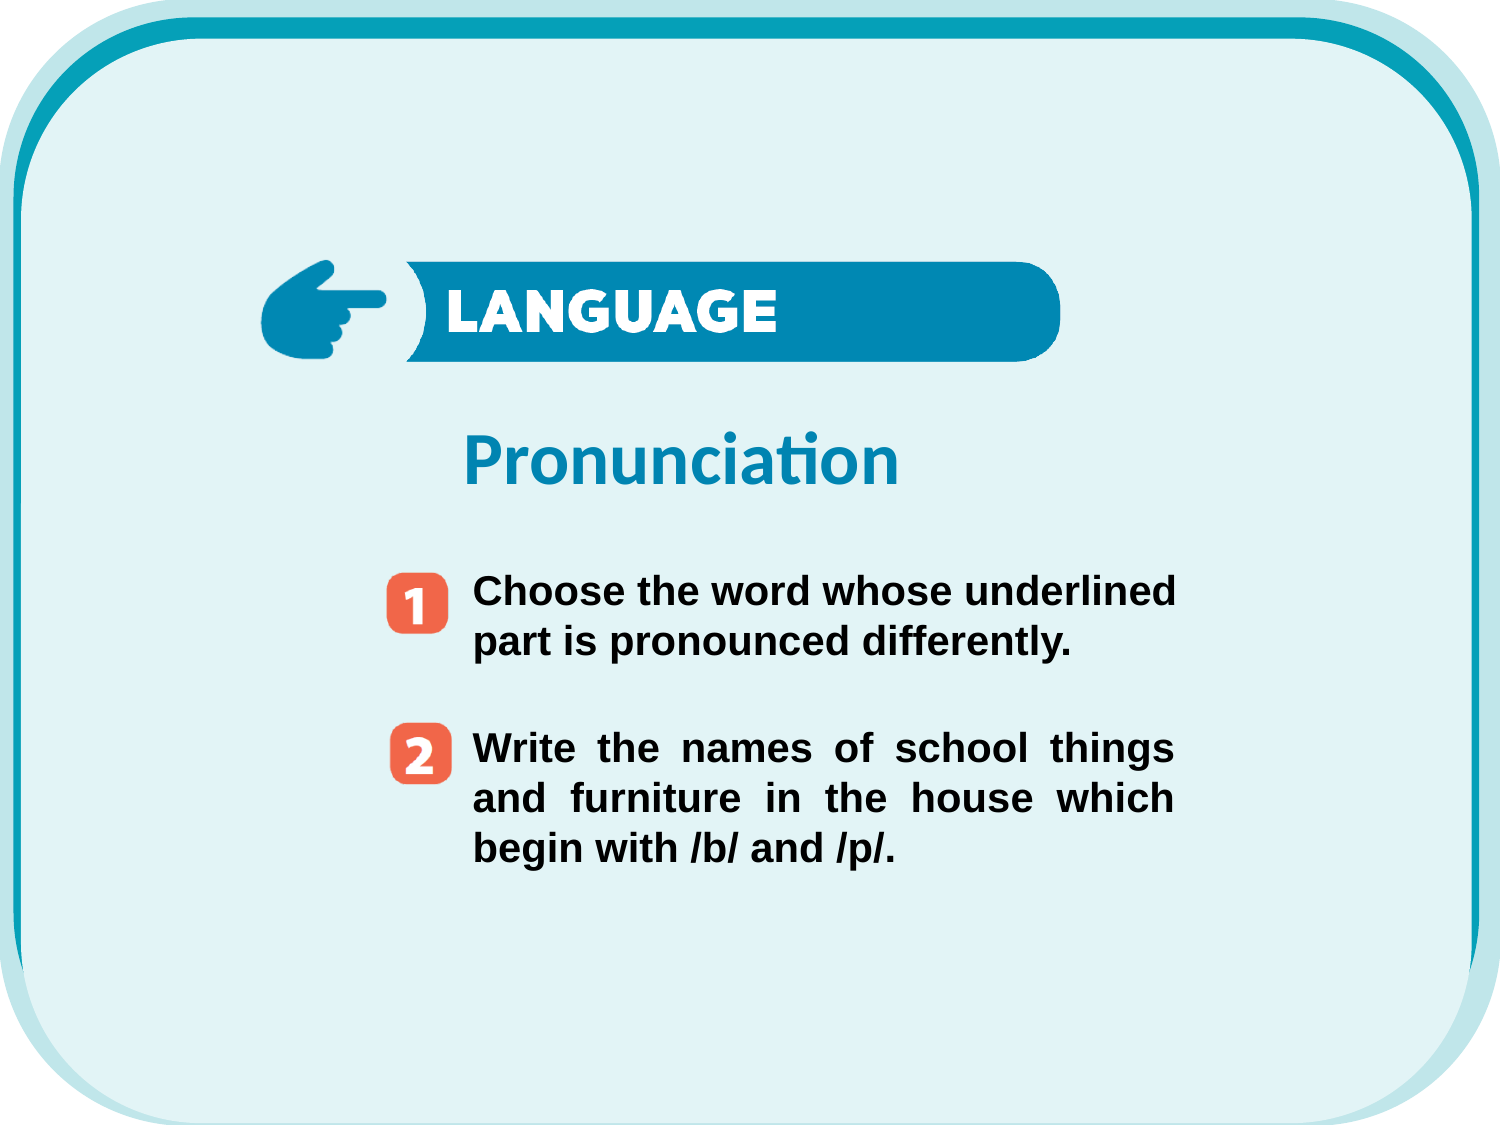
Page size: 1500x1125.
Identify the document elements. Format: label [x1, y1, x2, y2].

text_box [245, 244, 1254, 881]
text_box [0, 0, 1500, 1125]
